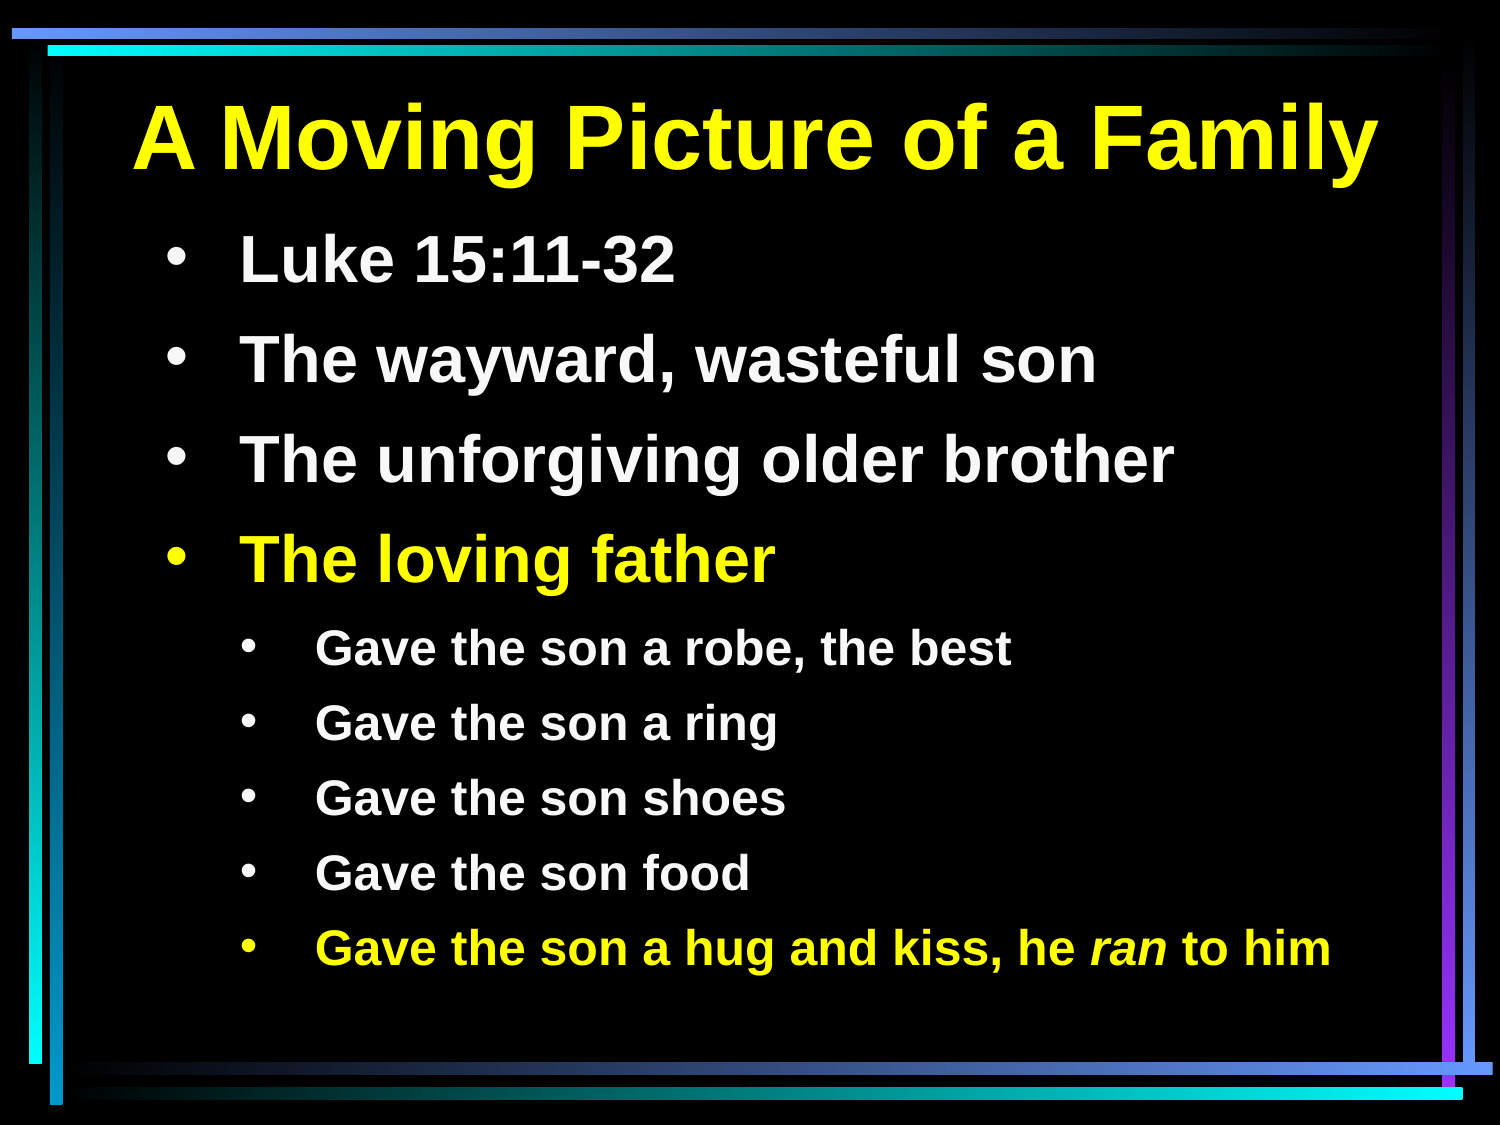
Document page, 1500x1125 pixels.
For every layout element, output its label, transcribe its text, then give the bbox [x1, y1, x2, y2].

text_box A Moving Picture of a Family Luke 15:11-32 The wayward, wasteful son The unforgiving older brother The loving father Gave the son a robe, the best Gave the son a ring Gave the son shoes Gave the son food Gave the son a hug and kiss, he ran to him [74, 70, 1438, 1033]
